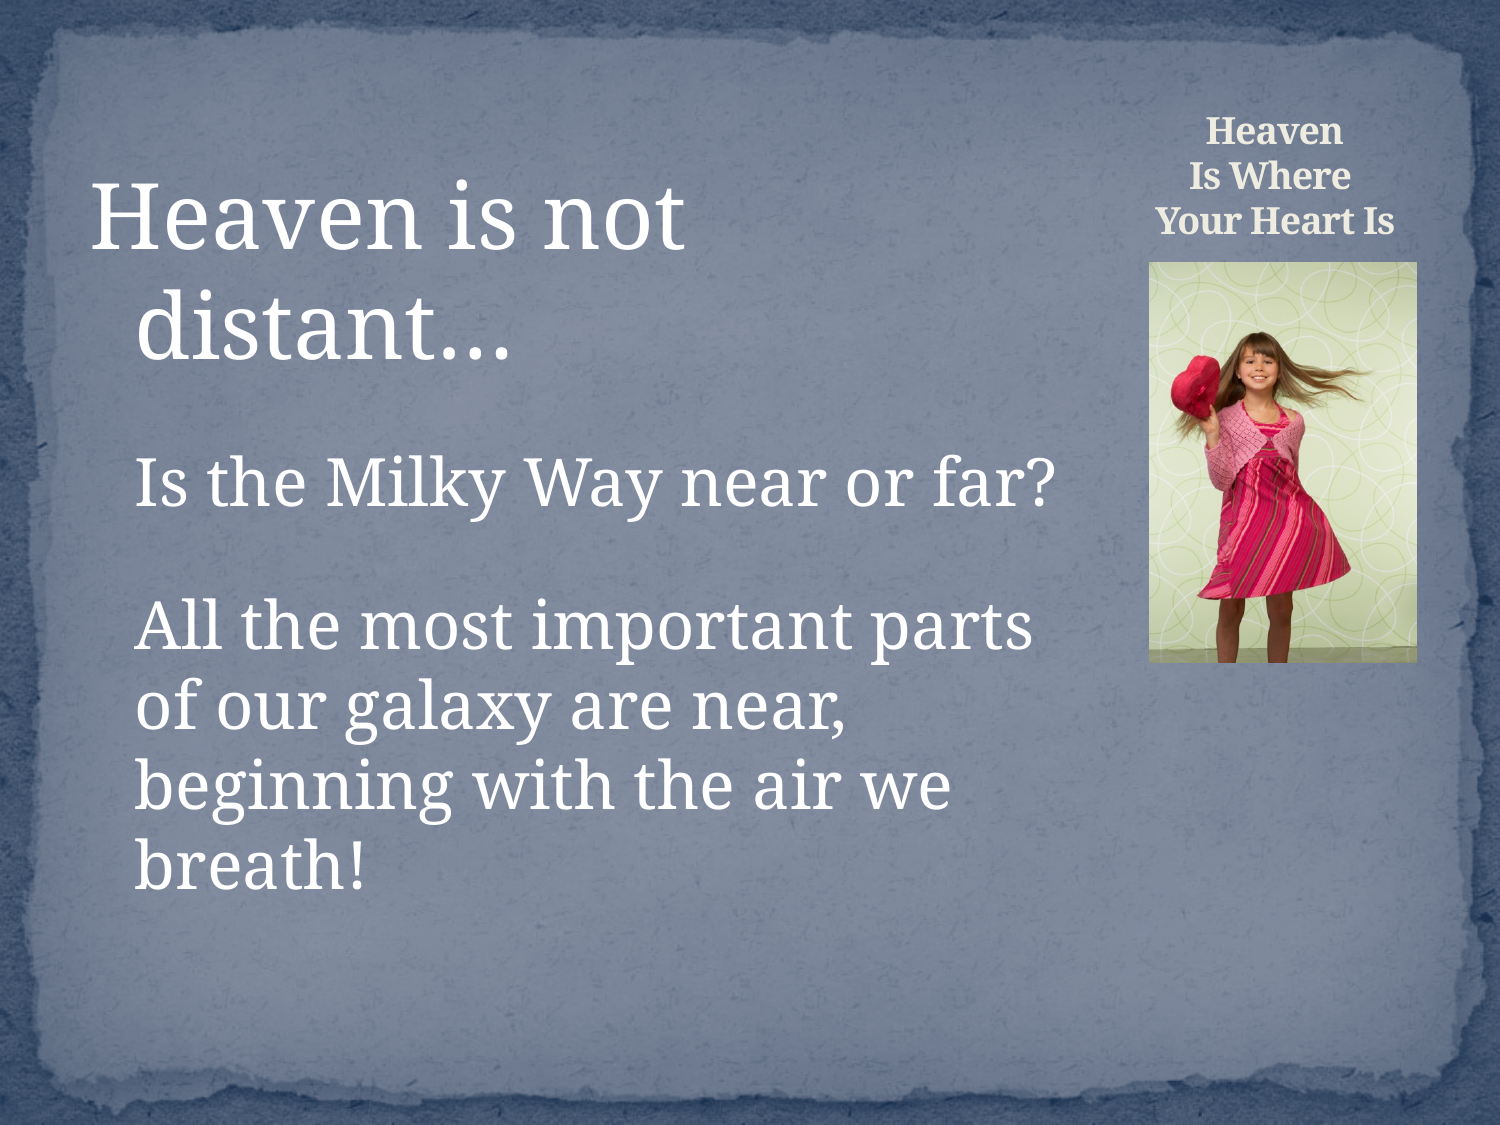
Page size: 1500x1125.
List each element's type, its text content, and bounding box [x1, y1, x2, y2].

picture [1149, 262, 1417, 663]
list Heaven is not distant… Is the Milky Way near or far? All the most important parts of our galaxy are near, beginning with the air we breath! [75, 149, 1100, 1013]
title Heaven Is Where Your Heart Is [1112, 74, 1438, 250]
